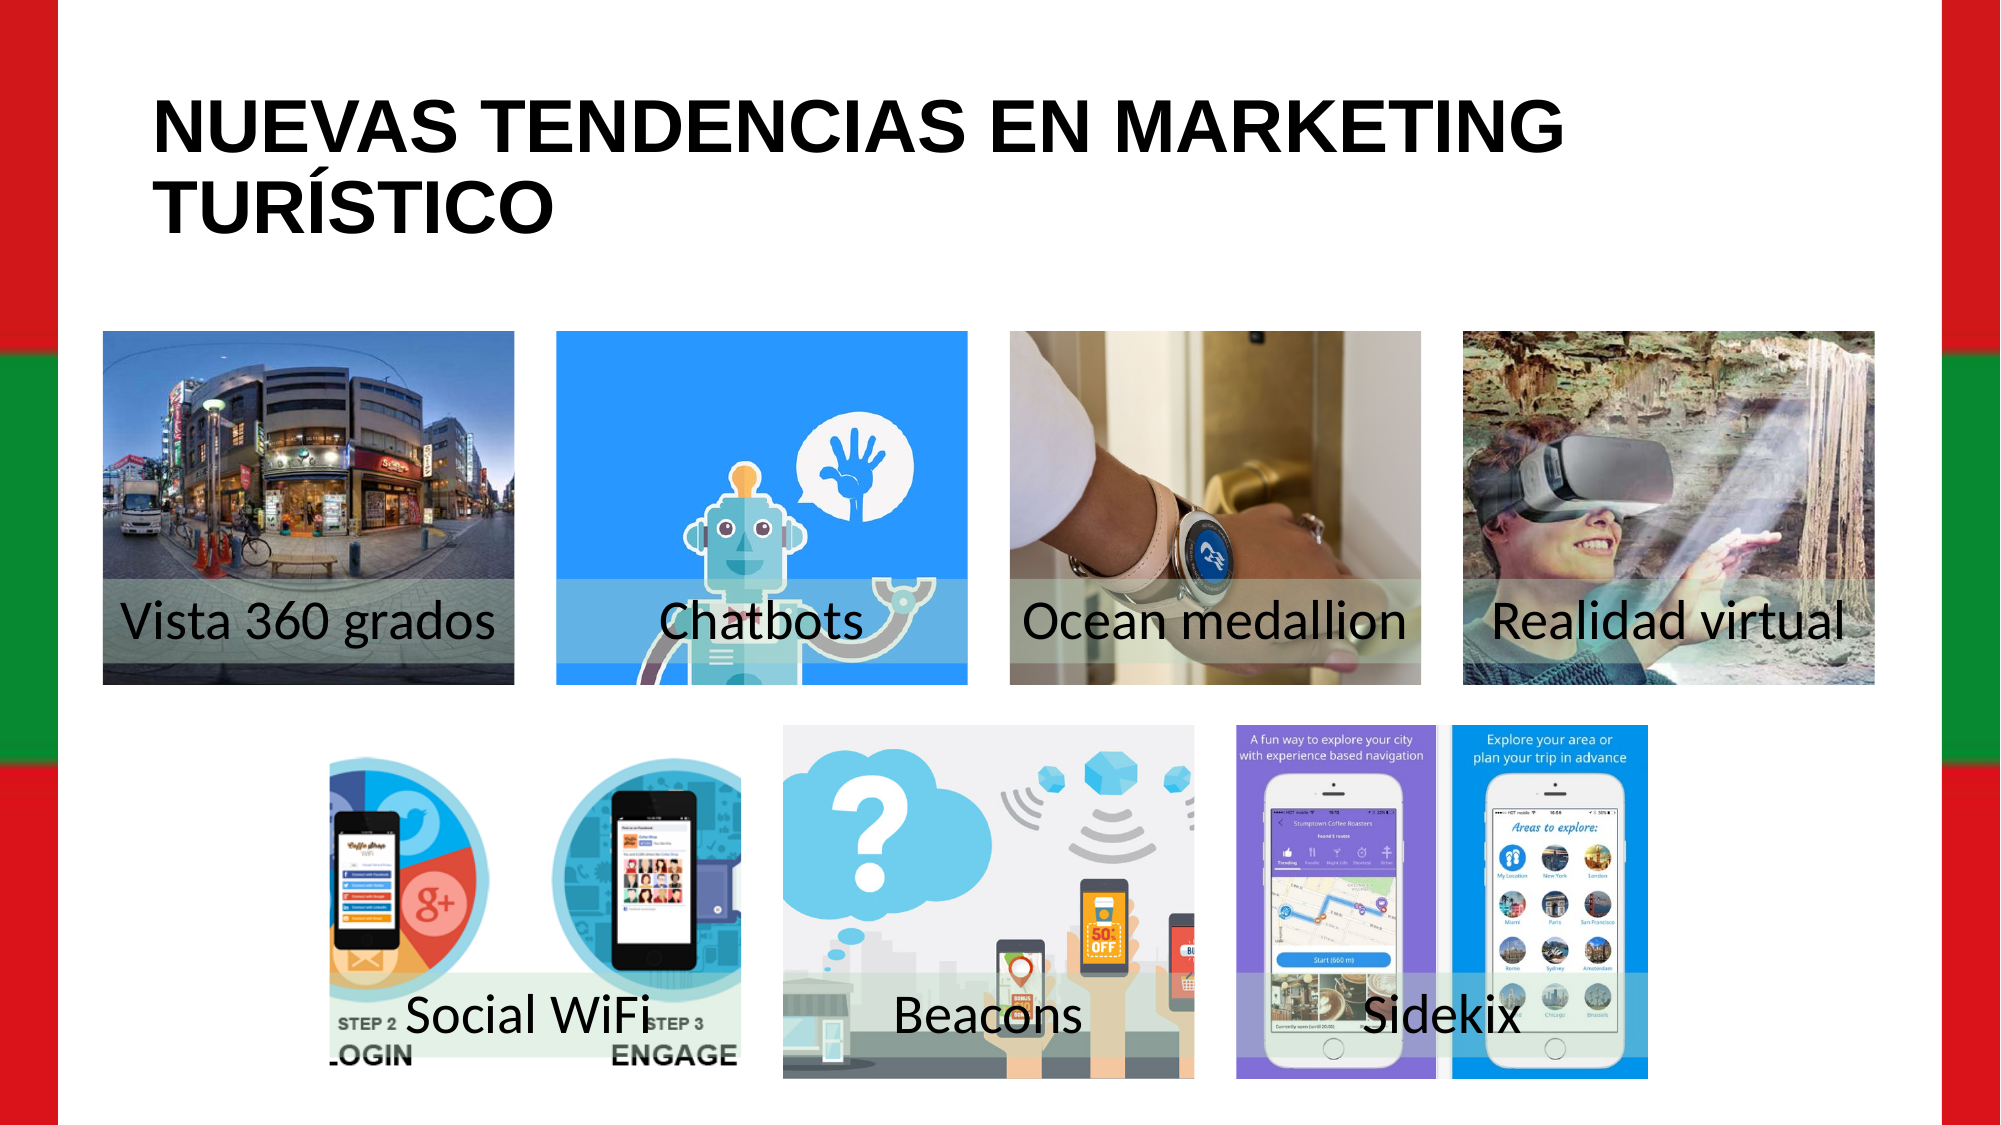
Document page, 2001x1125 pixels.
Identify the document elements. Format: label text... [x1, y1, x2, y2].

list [102, 313, 1875, 1098]
picture [0, 0, 58, 1125]
picture [1941, 0, 2000, 1125]
title NUEVAS TENDENCIAS EN MARKETING TURÍSTICO [137, 59, 1863, 278]
